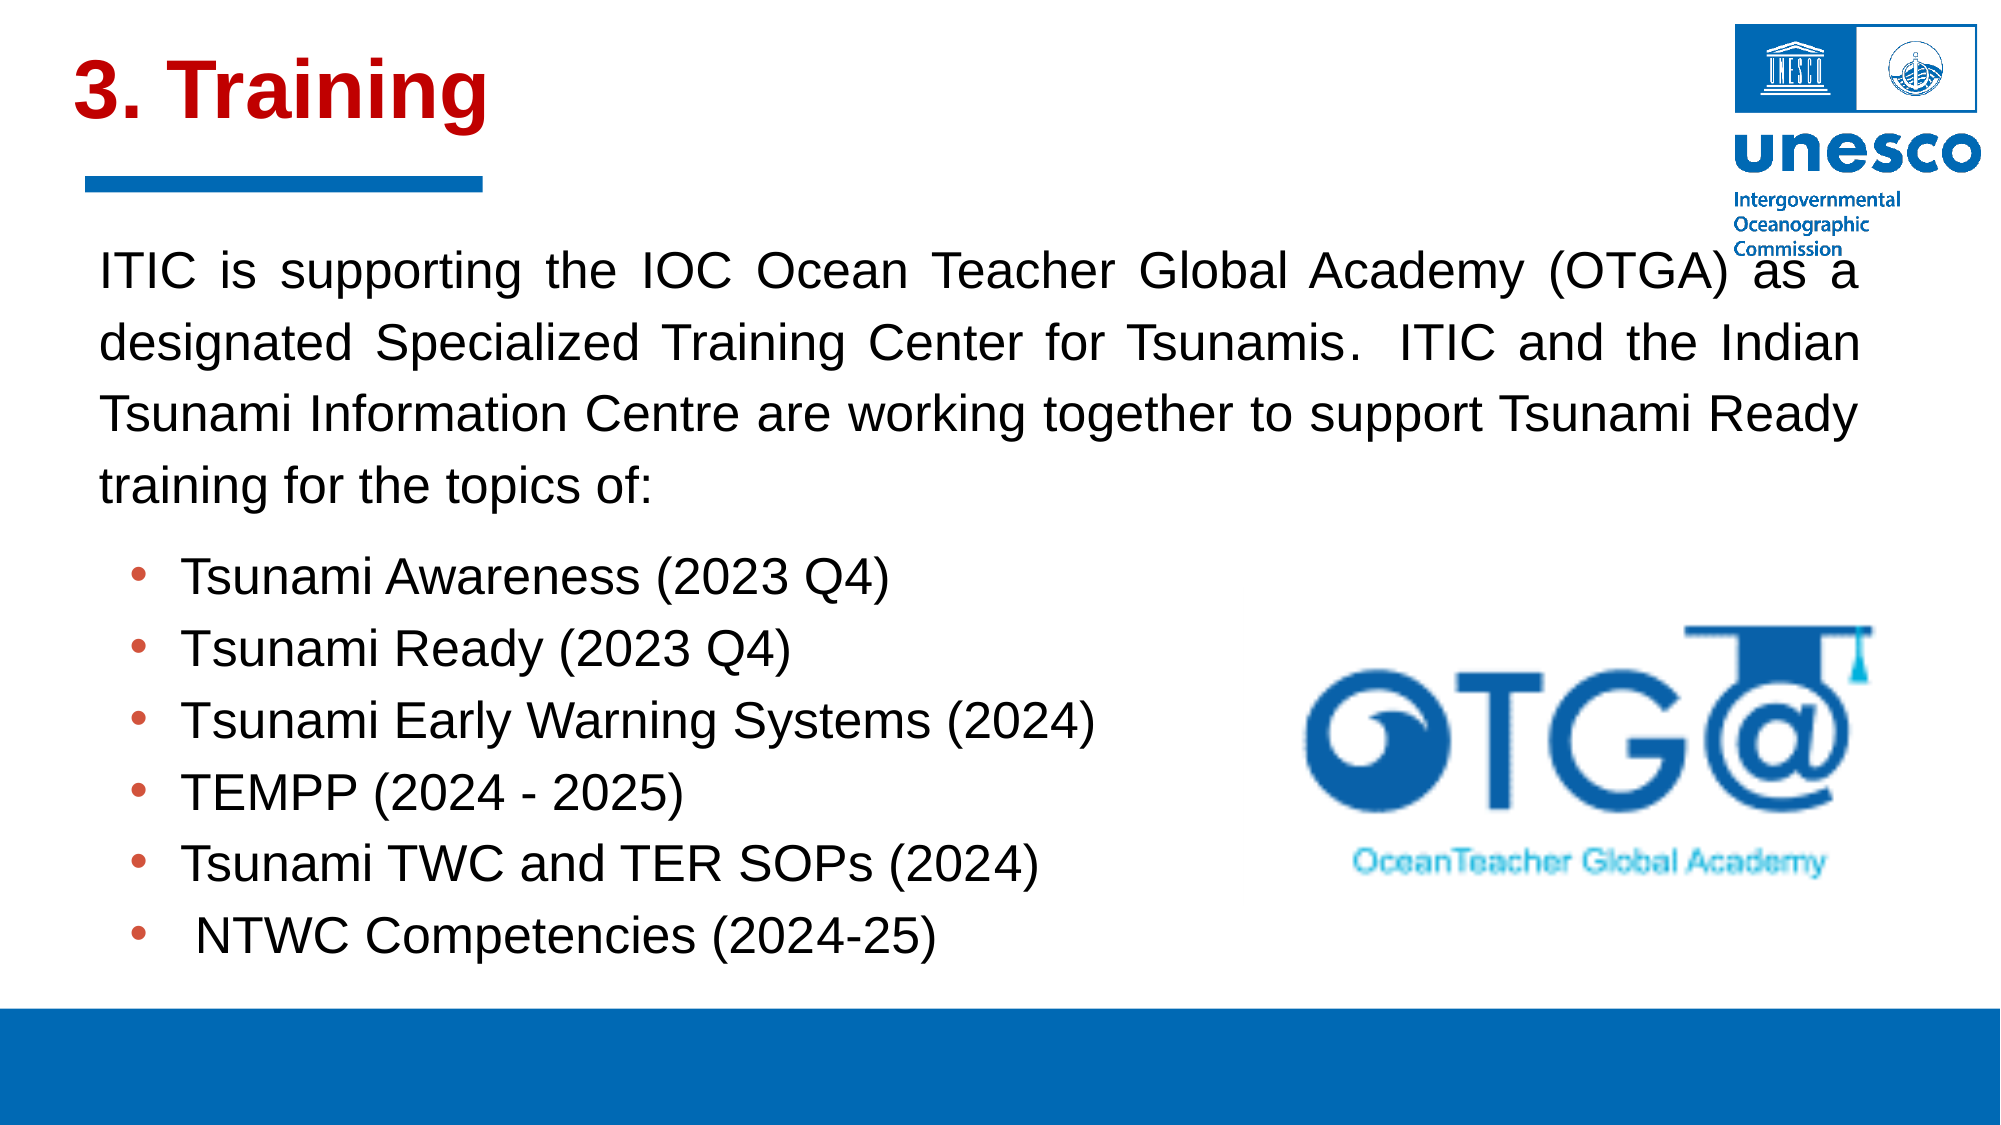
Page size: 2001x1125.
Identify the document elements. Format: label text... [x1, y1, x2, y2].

title 3. Training [59, 8, 1784, 174]
list ITIC is supporting the IOC Ocean Teacher Global Academy (OTGA) as a designated Specialized Training Center for Tsunamis. ITIC and the Indian Tsunami Information Centre are working together to support Tsunami Ready training for the topics of: Tsunami Awareness (2023 Q4) Tsunami Ready (2023 Q4) Tsunami Early Warning Systems (2024) TEMPP (2024 - 2025) Tsunami TWC and TER SOPs (2024) NTWC Competencies (2024-25) [83, 219, 1918, 979]
picture [1242, 586, 1943, 906]
picture [1734, 24, 1981, 256]
